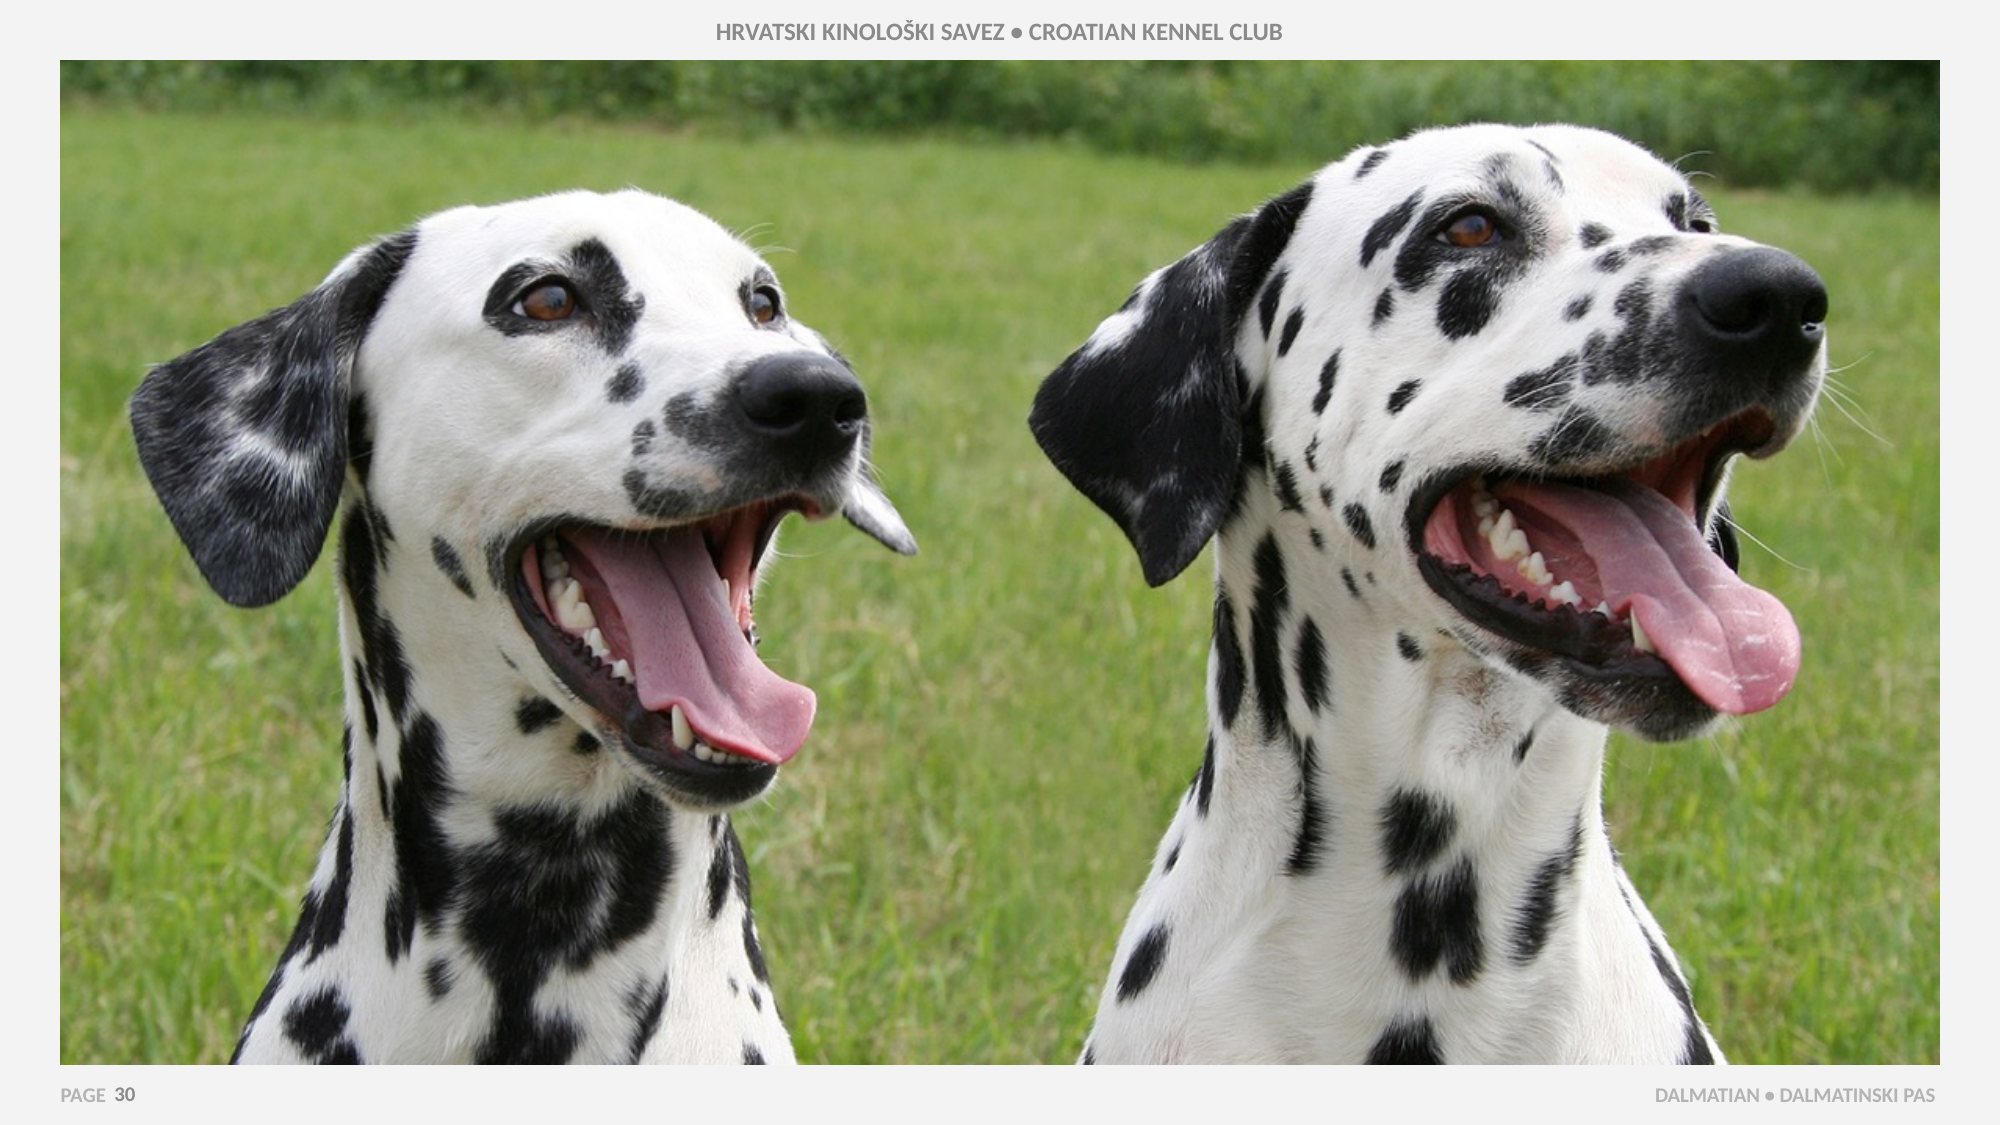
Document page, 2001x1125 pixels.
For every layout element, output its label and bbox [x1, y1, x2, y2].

picture [60, 60, 1940, 1065]
